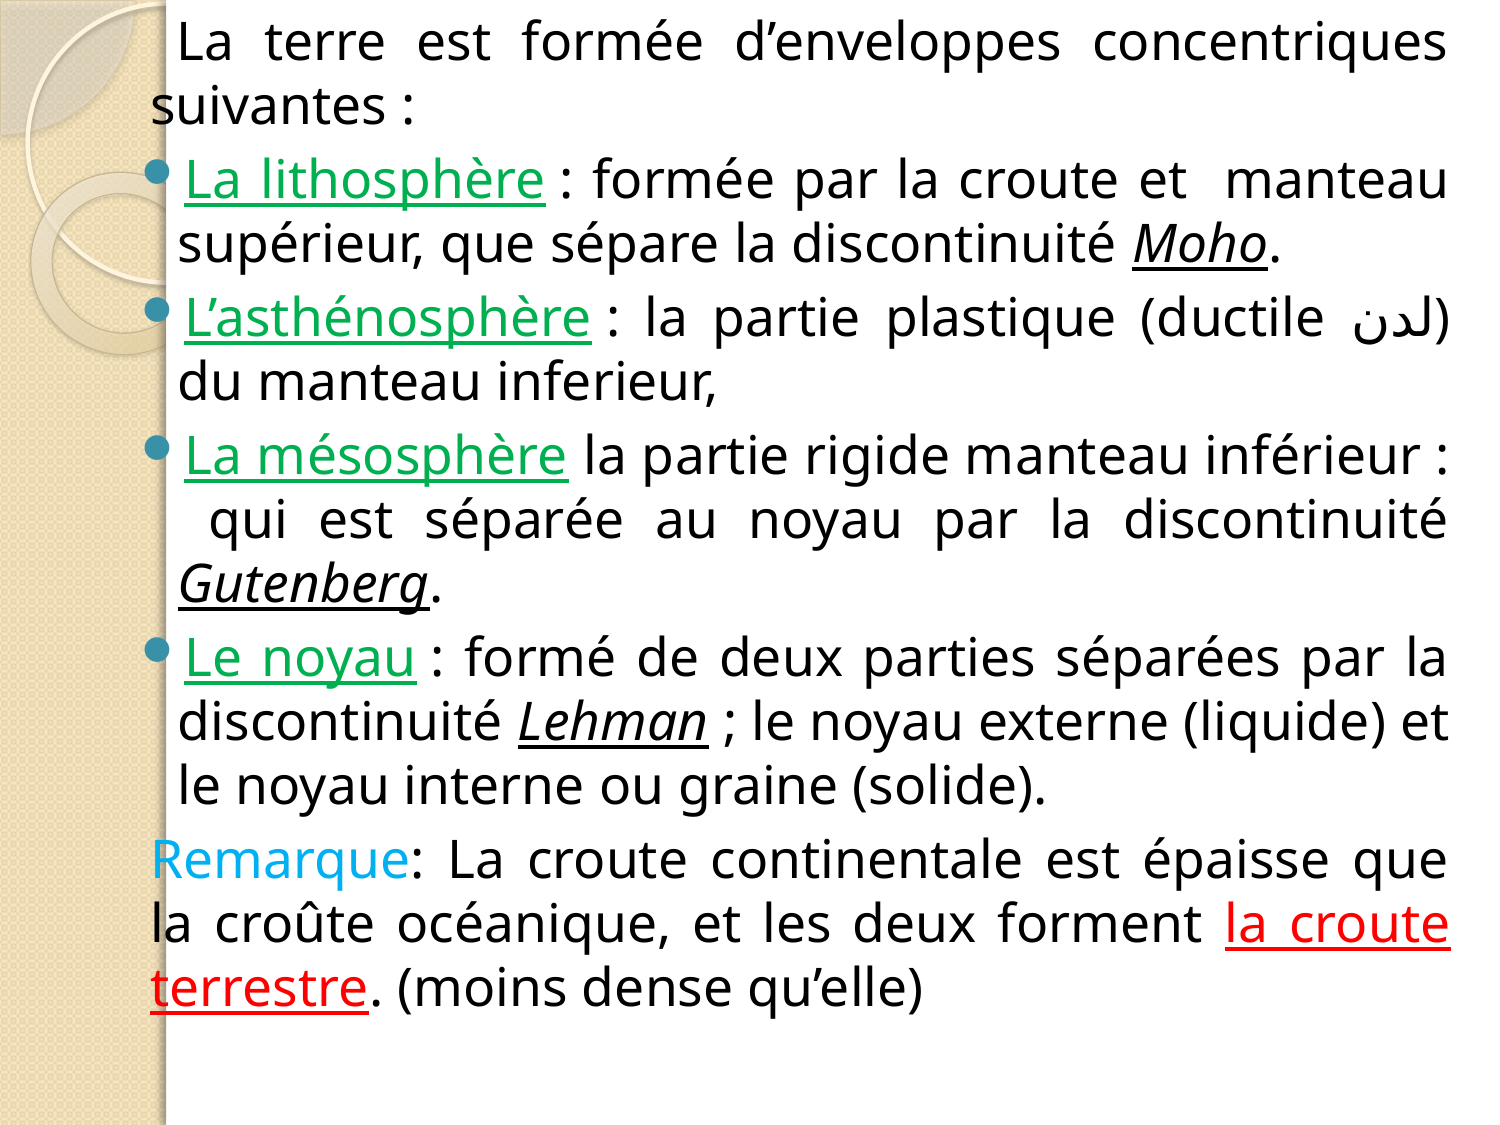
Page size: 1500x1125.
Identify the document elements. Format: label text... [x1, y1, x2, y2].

list La terre est formée d’enveloppes concentriques suivantes : La lithosphère : formée par la croute et manteau supérieur, que sépare la discontinuité Moho. L’asthénosphère : la partie plastique (ductile لدن) du manteau inferieur, La mésosphère la partie rigide manteau inférieur : qui est séparée au noyau par la discontinuité Gutenberg. Le noyau : formé de deux parties séparées par la discontinuité Lehman ; le noyau externe (liquide) et le noyau interne ou graine (solide). Remarque: La croute continentale est épaisse que la croûte océanique, et les deux forment la croute terrestre. (moins dense qu’elle) [123, 0, 1466, 1025]
